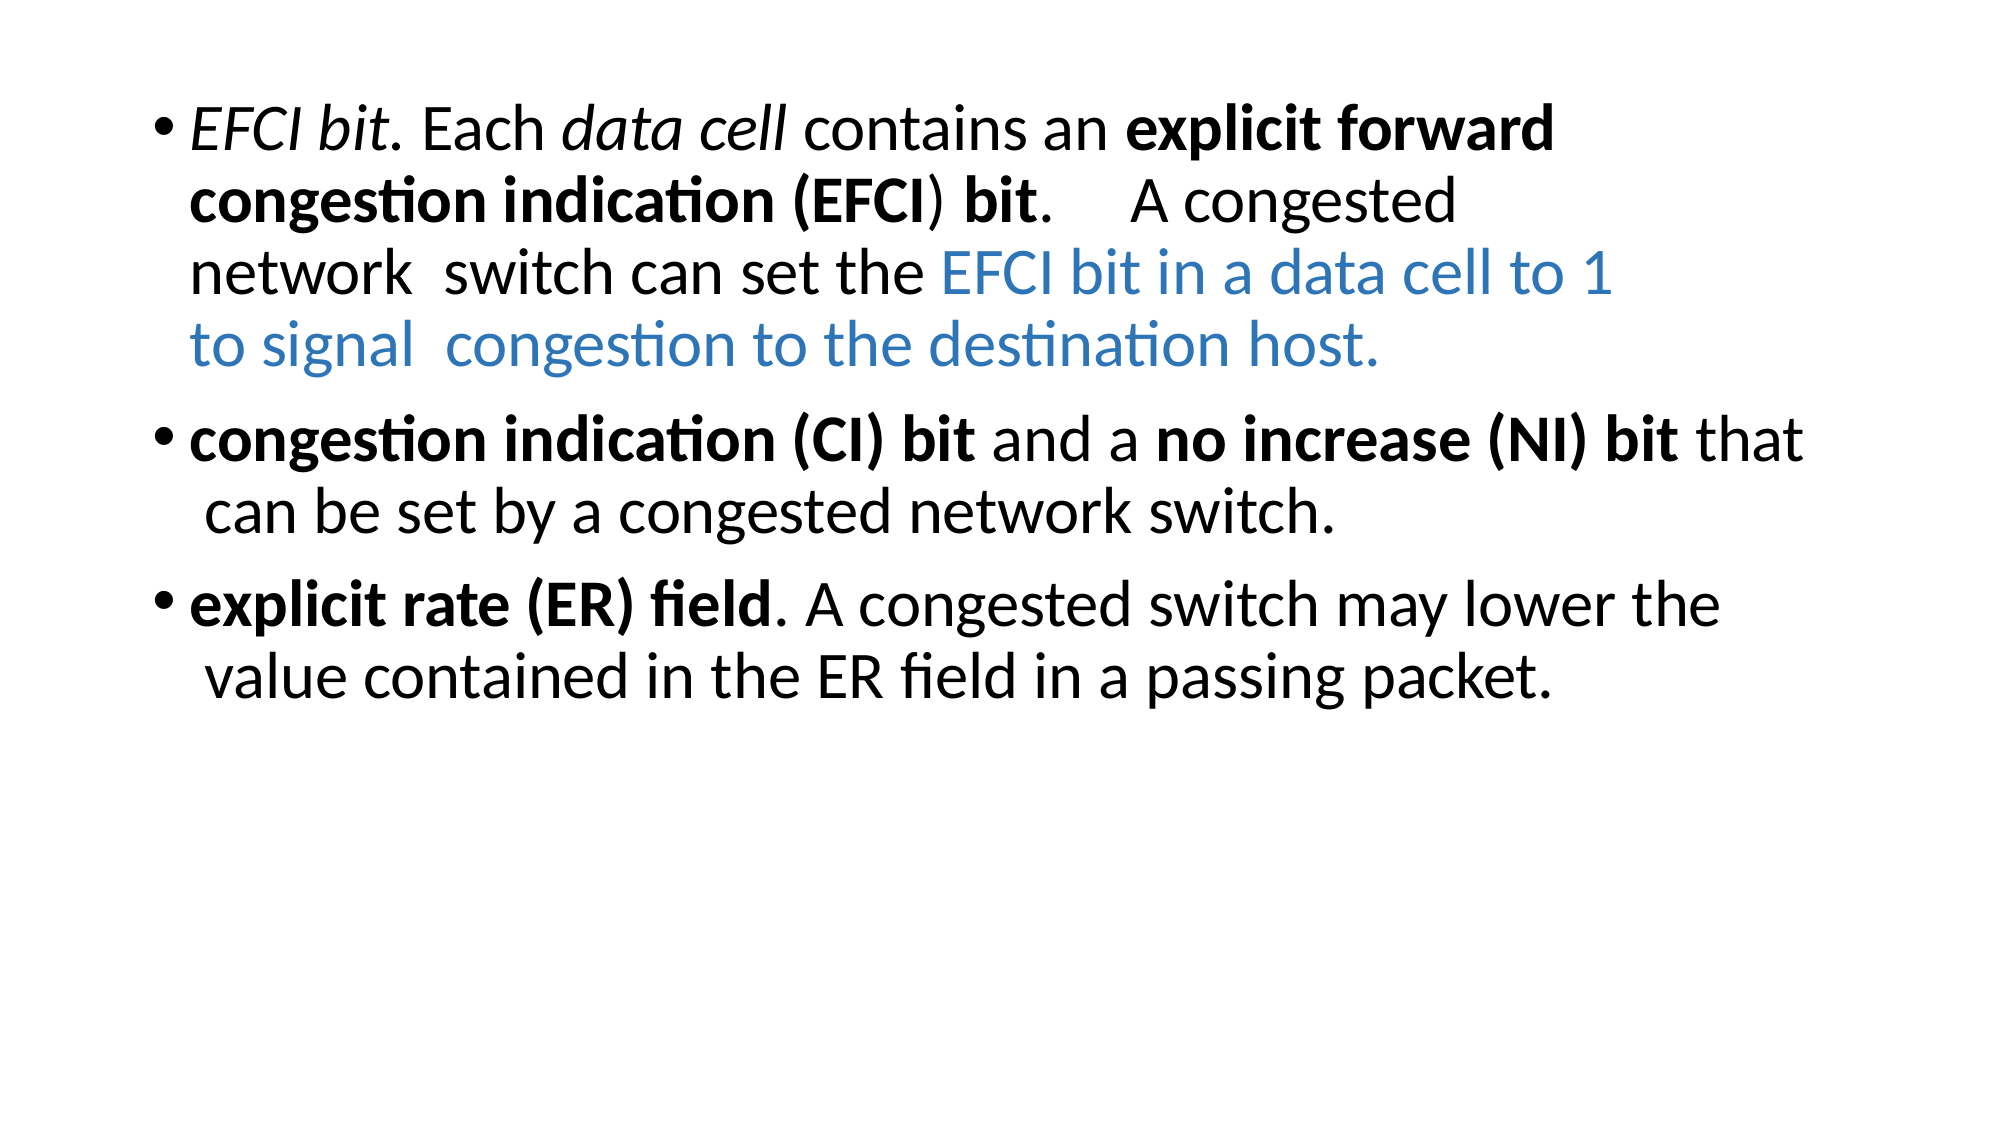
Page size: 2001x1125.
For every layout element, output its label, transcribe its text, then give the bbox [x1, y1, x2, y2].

text_box EFCI bit. Each data cell contains an explicit forward congestion indication (EFCI) bit. A congested network switch can set the EFCI bit in a data cell to 1 to signal congestion to the destination host. congestion indication (CI) bit and a no increase (NI) bit that can be set by a congested network switch. explicit rate (ER) field. A congested switch may lower the value contained in the ER field in a passing packet. [150, 83, 1815, 712]
